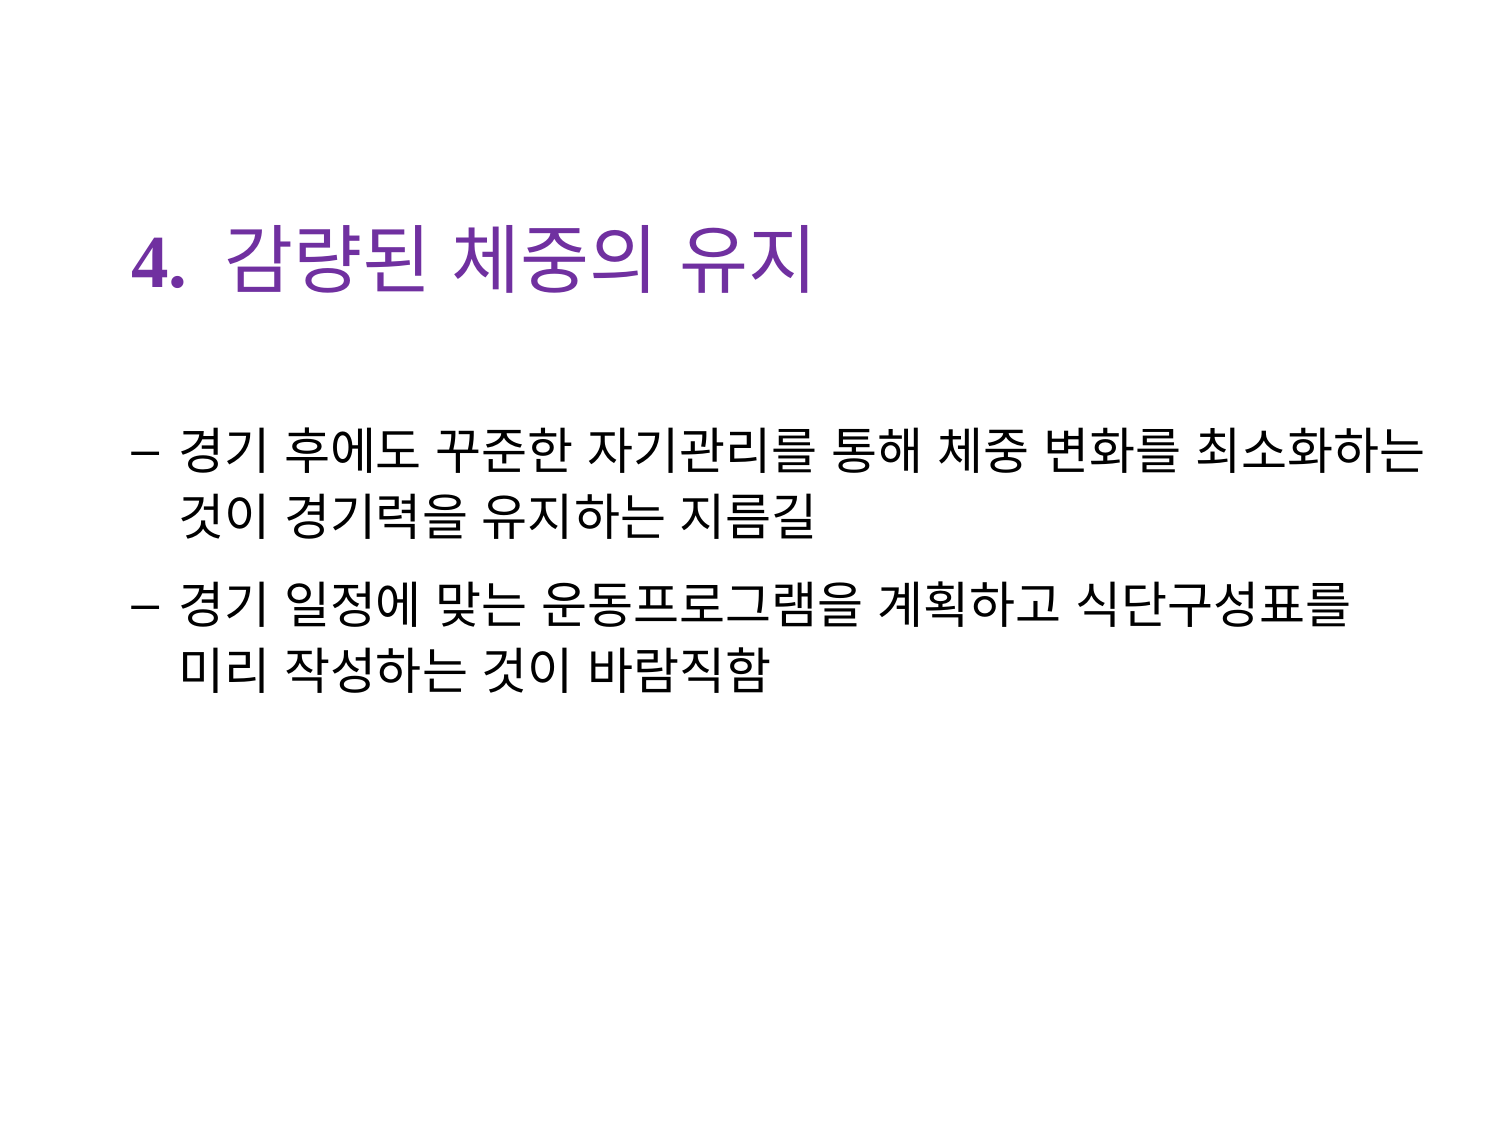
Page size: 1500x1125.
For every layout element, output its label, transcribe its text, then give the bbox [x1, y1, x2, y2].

list 4. 감량된 체중의 유지 경기 후에도 꾸준한 자기관리를 통해 체중 변화를 최소화하는 것이 경기력을 유지하는 지름길 경기 일정에 맞는 운동프로그램을 계획하고 식단구성표를 미리 작성하는 것이 바람직함 [41, 195, 1447, 774]
